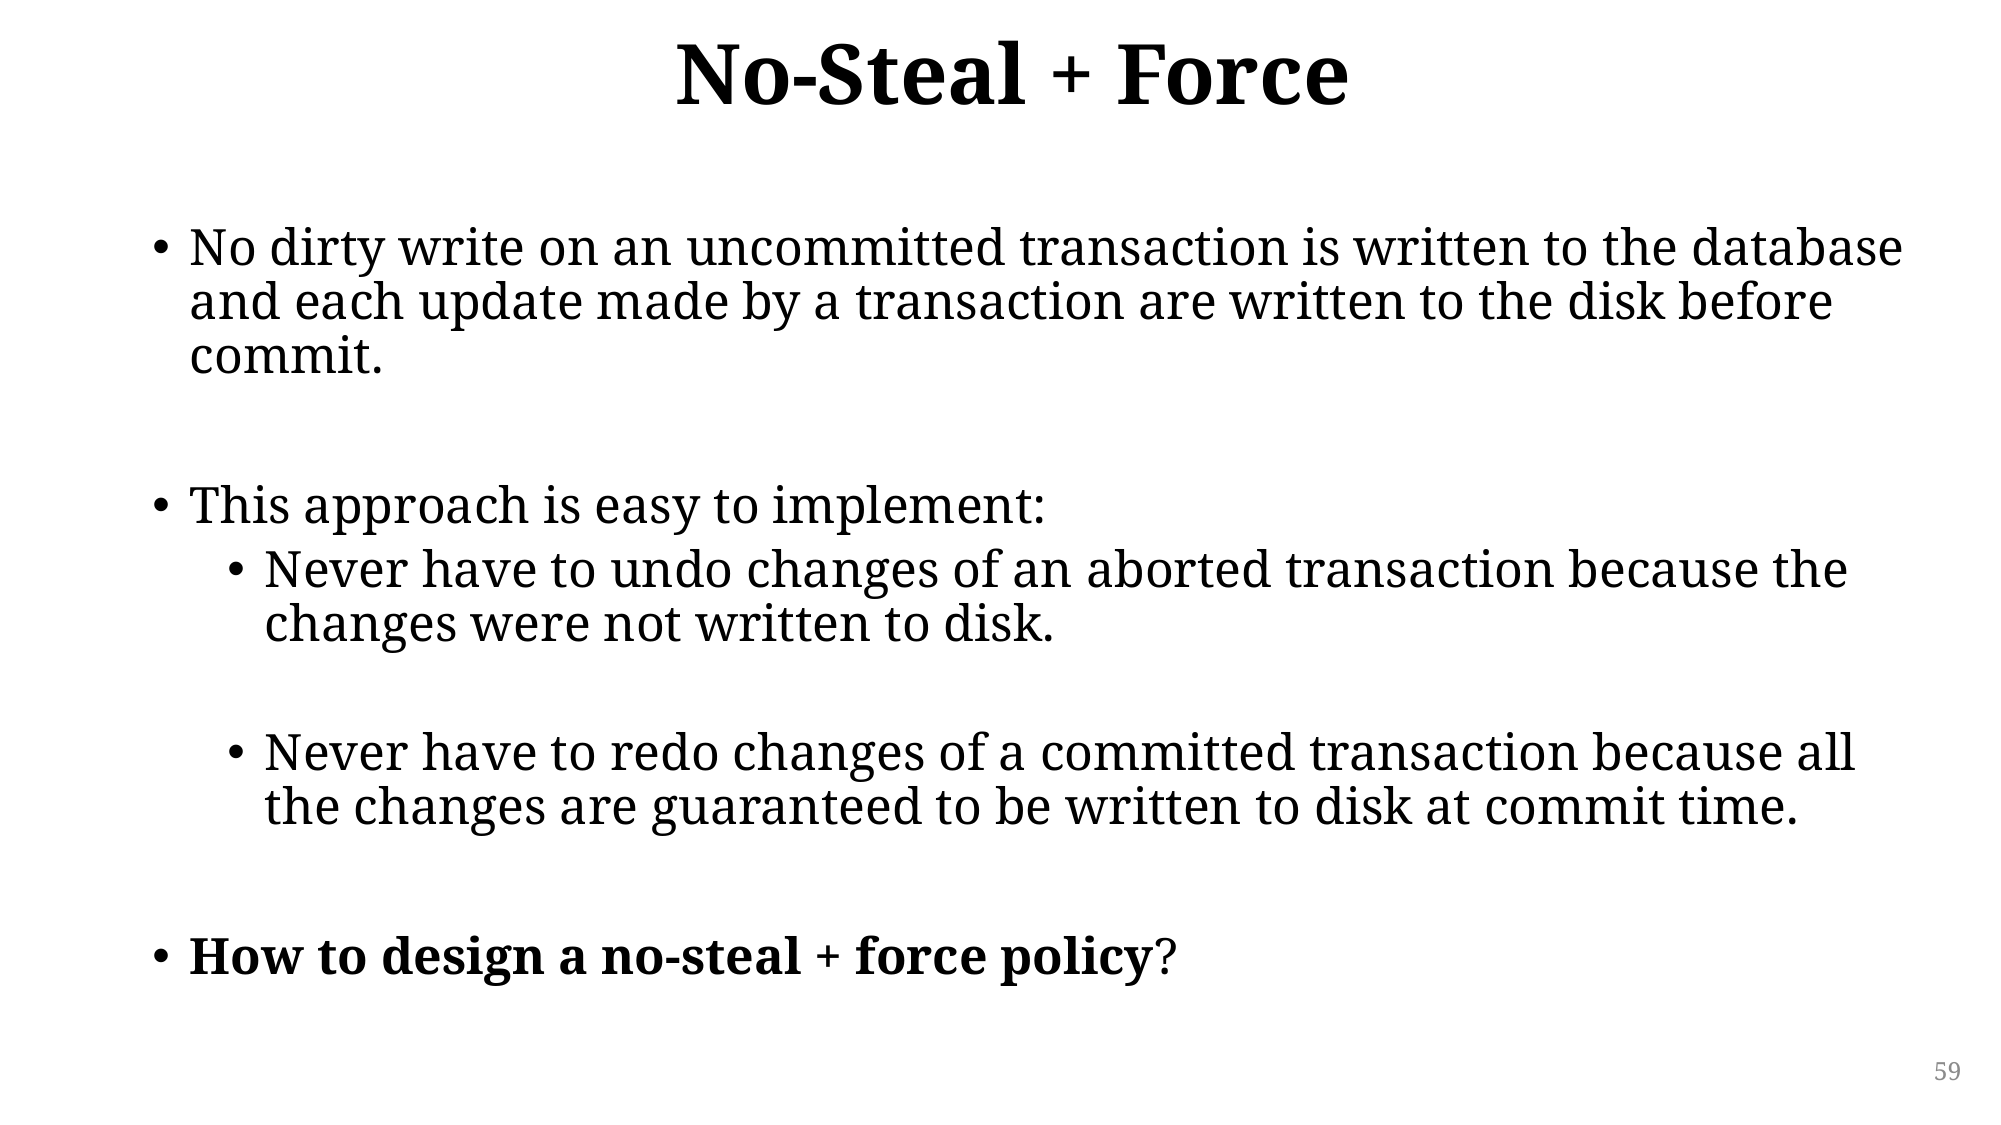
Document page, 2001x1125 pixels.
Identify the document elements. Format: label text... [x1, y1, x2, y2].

slide_number 59 [1931, 1042, 1977, 1103]
list No dirty write on an uncommitted transaction is written to the database and each update made by a transaction are written to the disk before commit. This approach is easy to implement: Never have to undo changes of an aborted transaction because the changes were not written to disk. Never have to redo changes of a committed transaction because all the changes are guaranteed to be written to disk at commit time. How to design a no-steal + force policy? [137, 215, 1931, 1103]
title No-Steal + Force [150, 3, 1876, 152]
